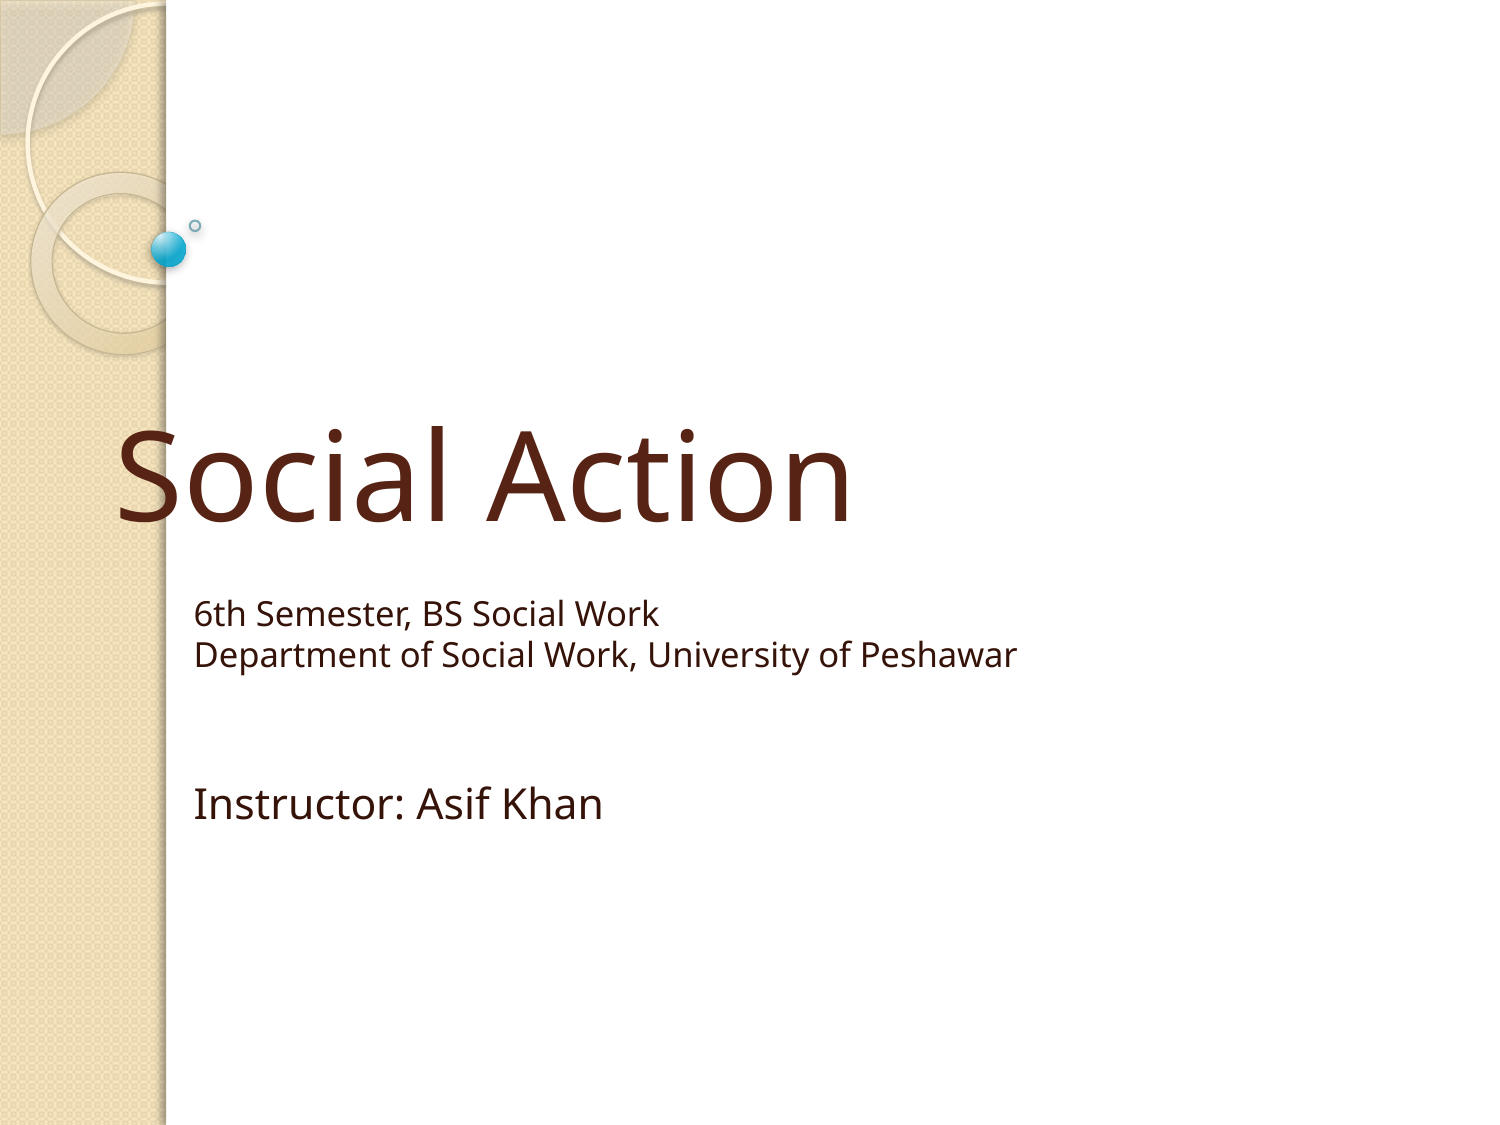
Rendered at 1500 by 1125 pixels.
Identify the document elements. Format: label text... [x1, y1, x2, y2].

title Social Action [99, 312, 1315, 554]
subtitle 6th Semester, BS Social Work Department of Social Work, University of Peshawar Instructor: Asif Khan [174, 549, 1390, 838]
